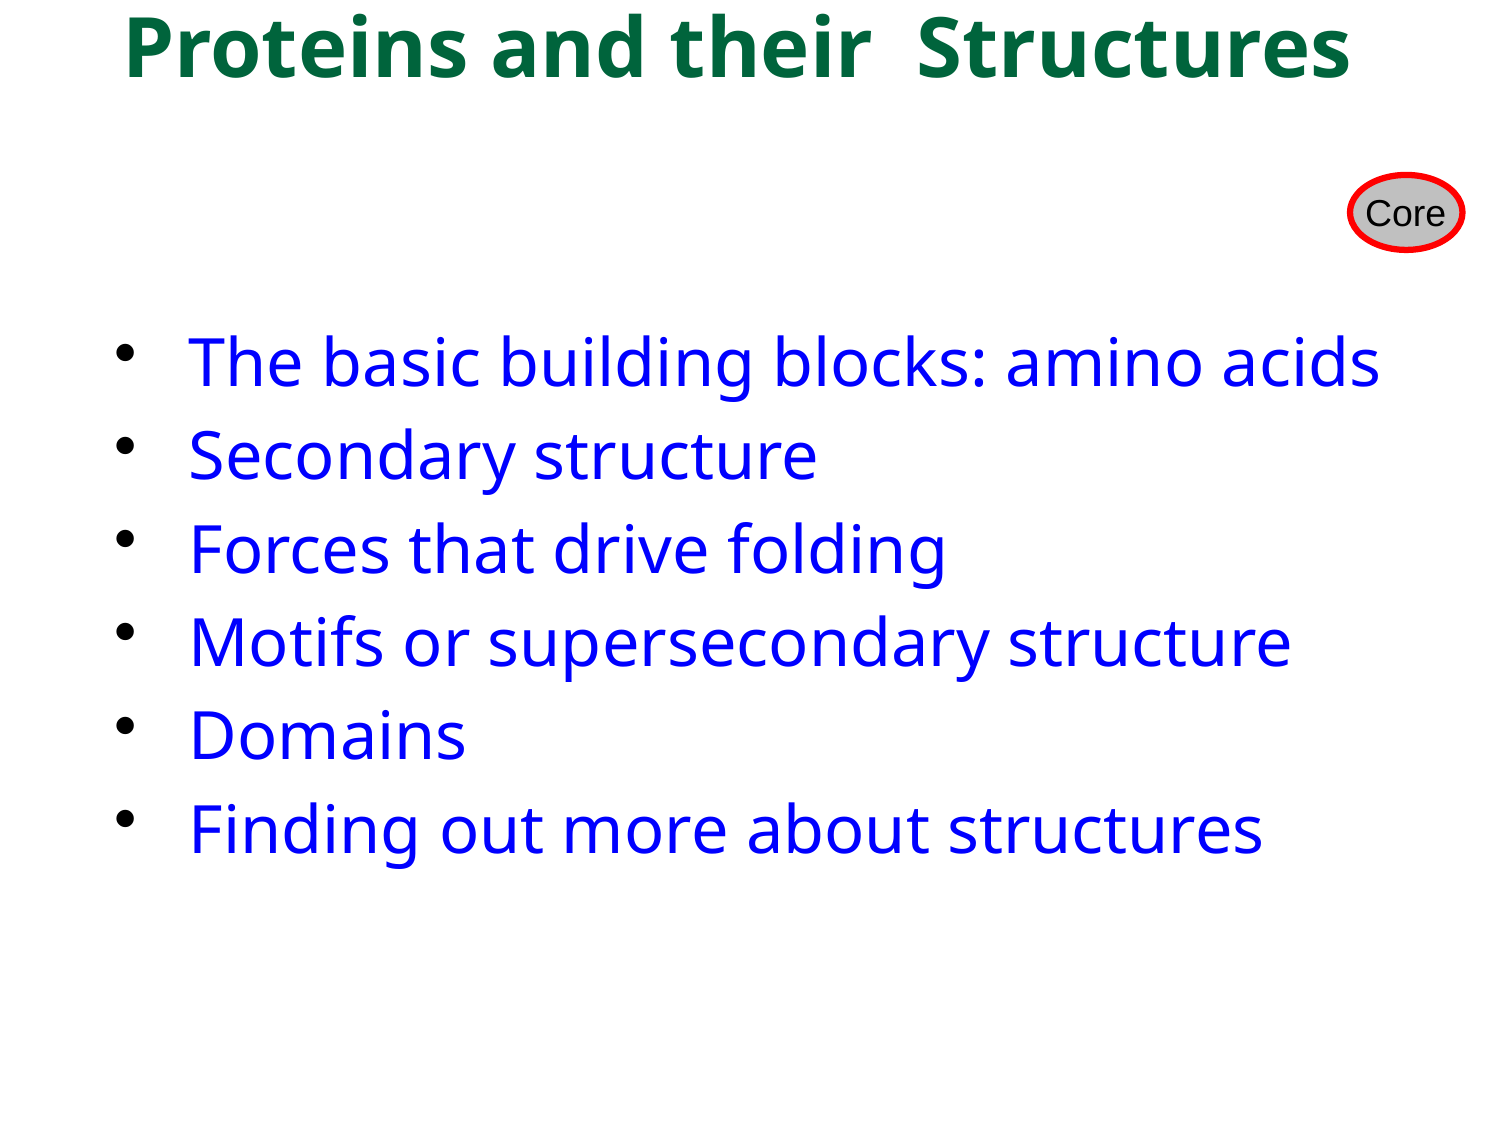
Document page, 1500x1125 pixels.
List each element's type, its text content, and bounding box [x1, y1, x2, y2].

title Proteins and their Structures [99, 62, 1376, 226]
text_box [1349, 174, 1463, 251]
list The basic building blocks: amino acids Secondary structure Forces that drive folding Motifs or supersecondary structure Domains Finding out more about structures [99, 312, 1426, 926]
